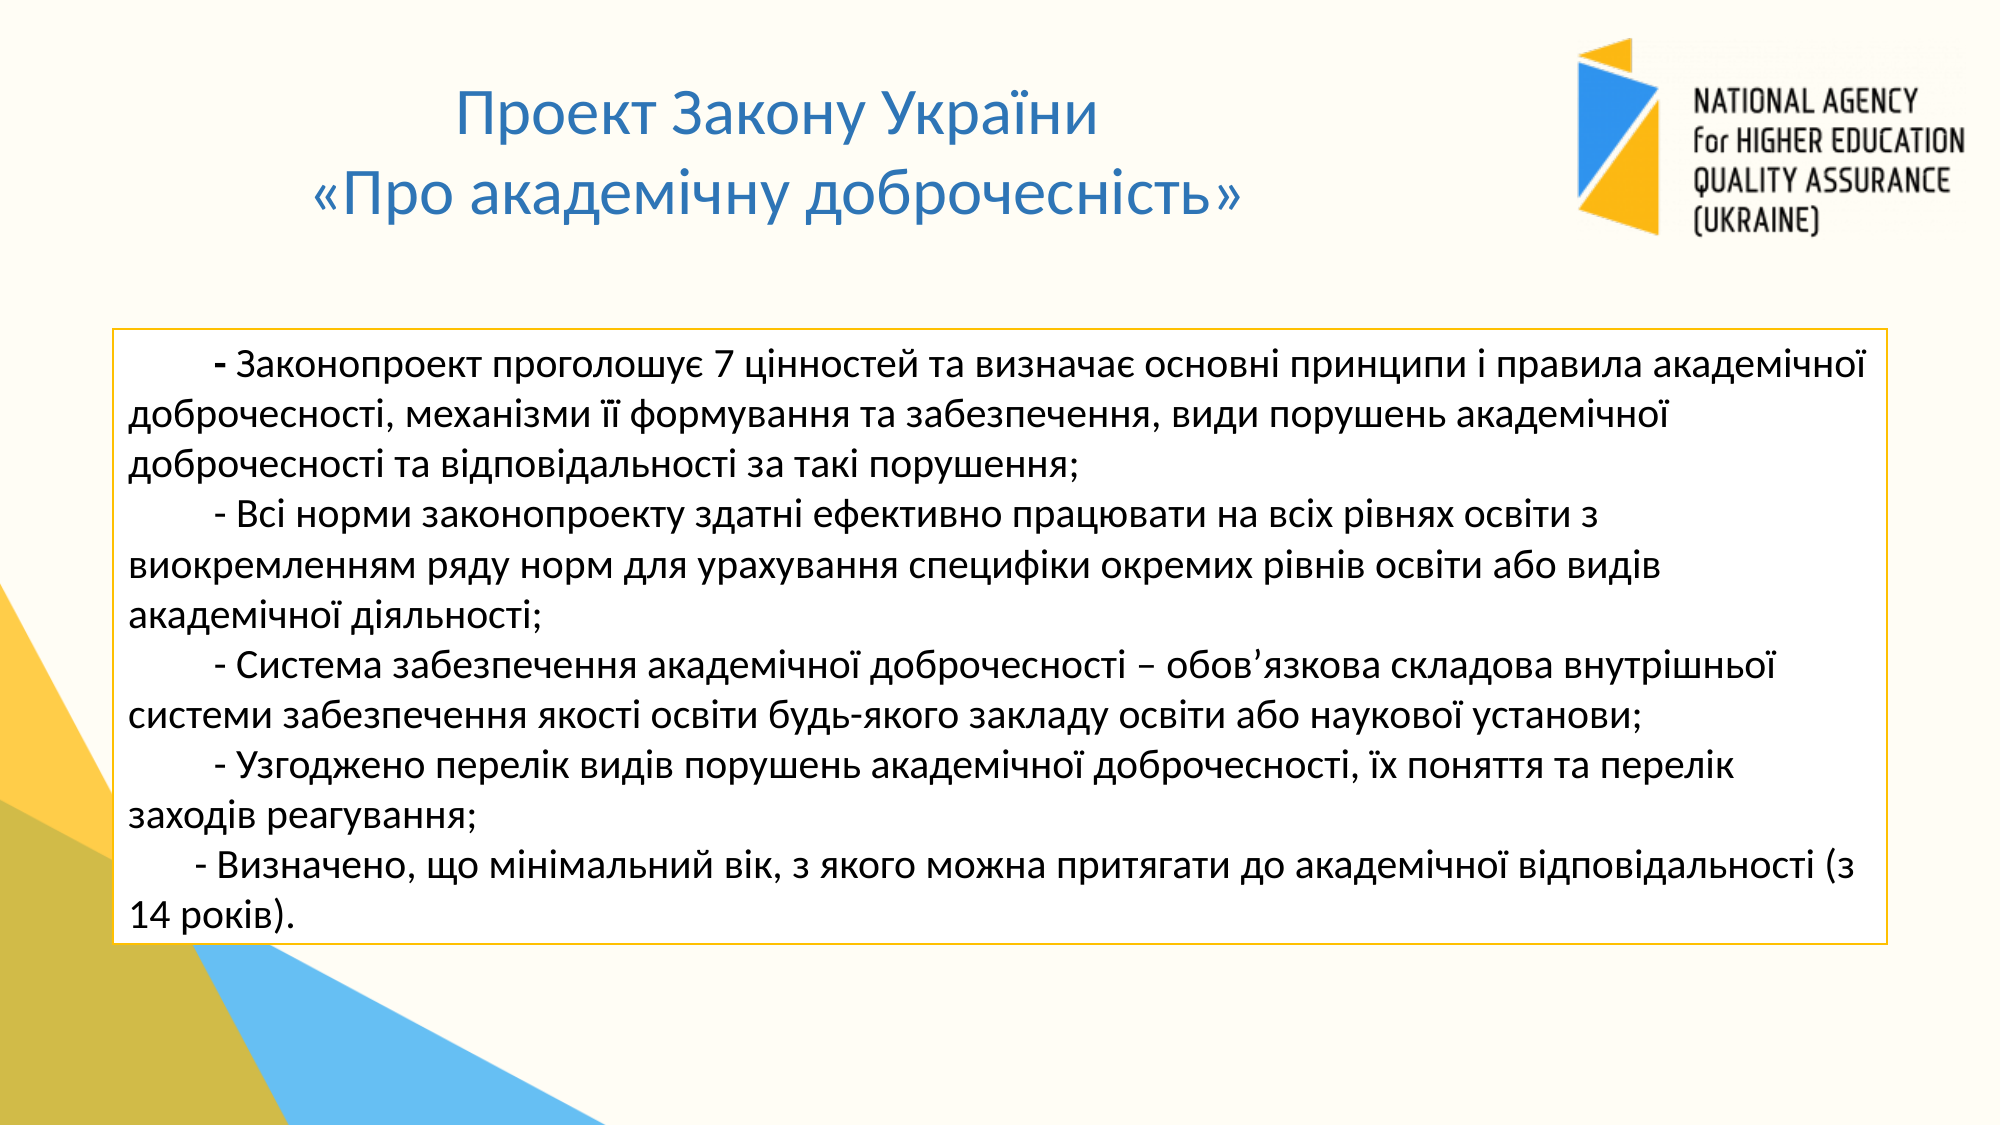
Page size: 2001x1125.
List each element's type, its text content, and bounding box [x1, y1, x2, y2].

text_box Проект Закону України «Про академічну доброчесність» [16, 60, 1554, 235]
picture [0, 0, 2001, 1125]
text_box - Законопроект проголошує 7 цінностей та визначає основні принципи і правила академічної доброчесності, механізми її формування та забезпечення, види порушень академічної доброчесності та відповідальності за такі порушення; - Всі норми законопроекту здатні ефективно працювати на всіх рівнях освіти з виокремленням ряду норм для урахування специфіки окремих рівнів освіти або видів академічної діяльності; - Система забезпечення академічної доброчесності – обов’язкова складова внутрішньої системи забезпечення якості освіти будь-якого закладу освіти або наукової установи; - Узгоджено перелік видів порушень академічної доброчесності, їх поняття та перелік заходів реагування; - Визначено, що мінімальний вік, з якого можна притягати до академічної відповідальності (з 14 років). [112, 328, 1888, 945]
